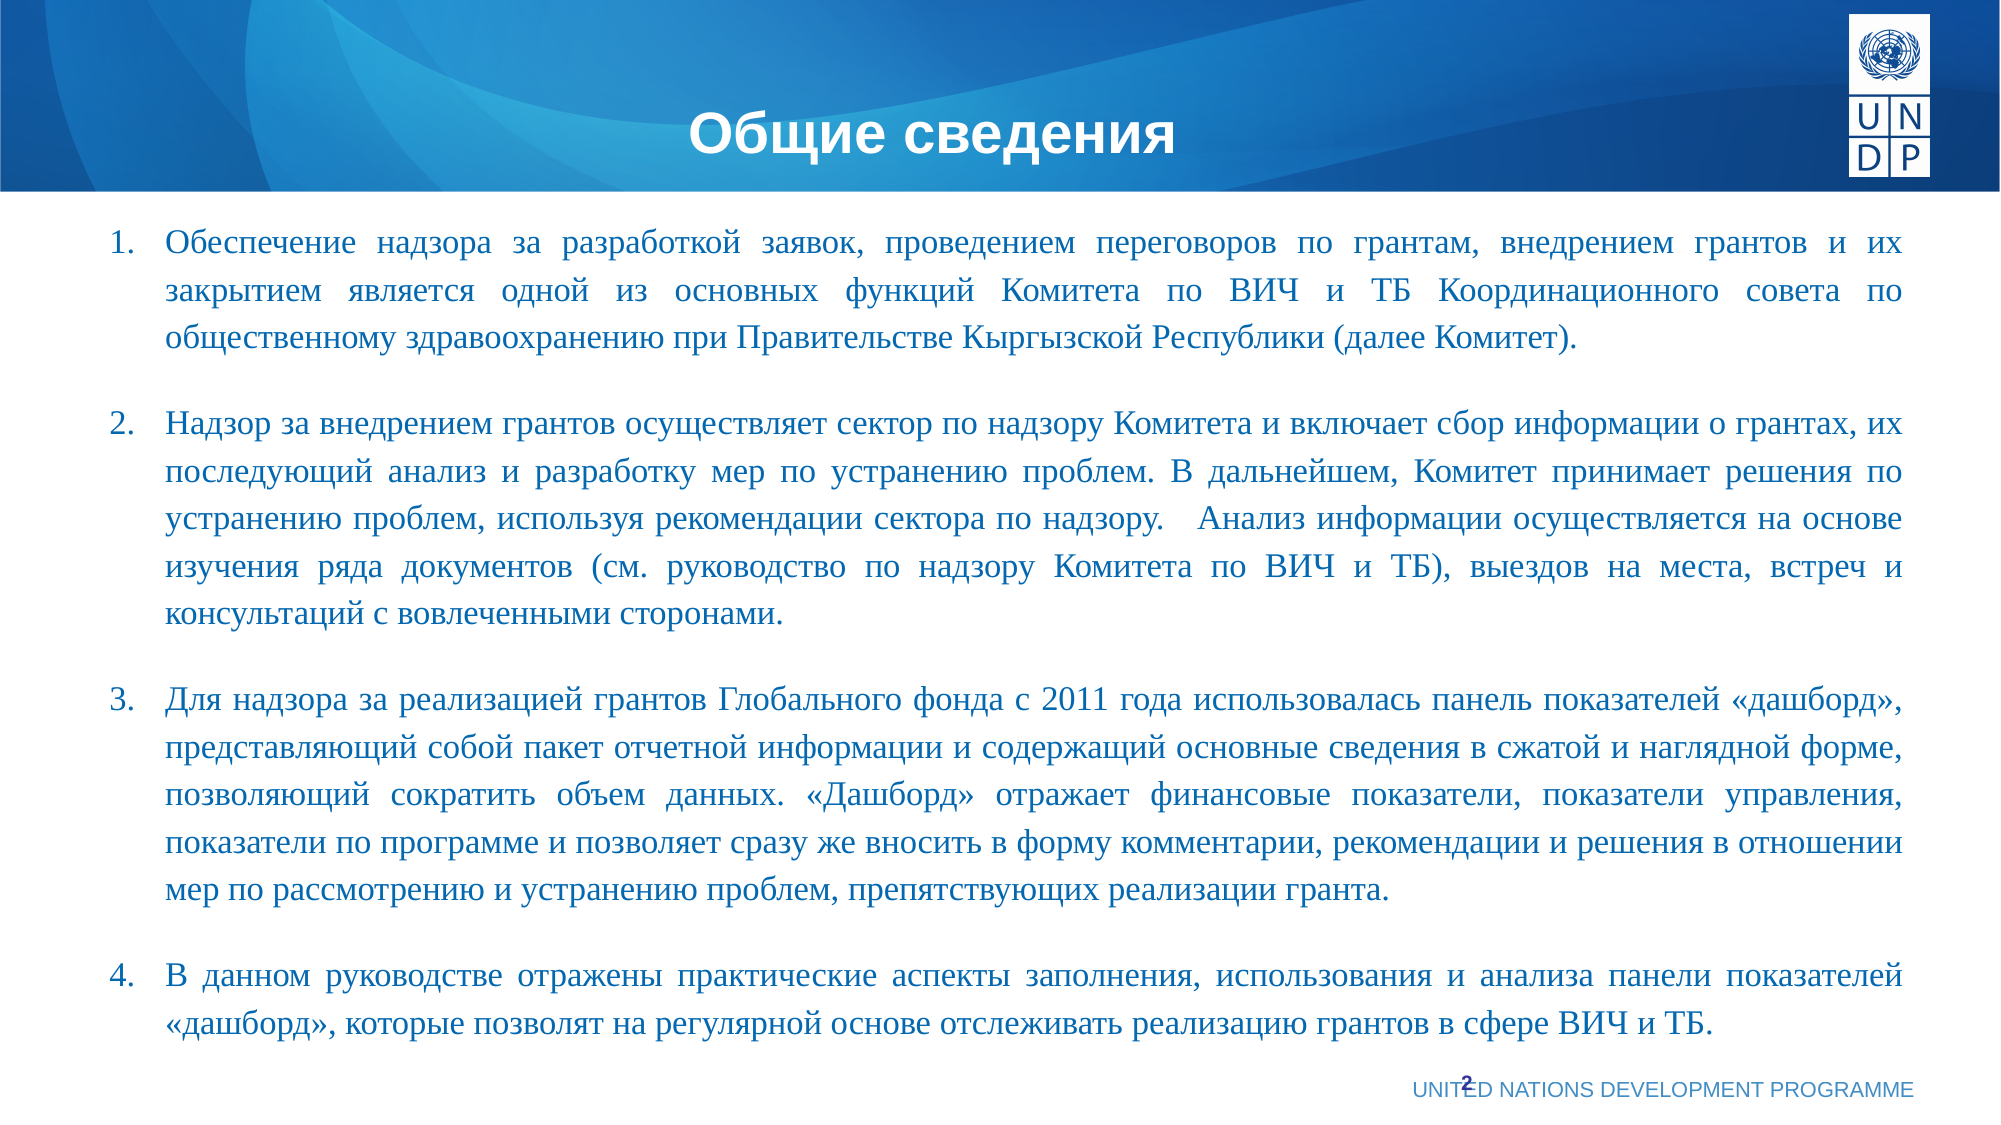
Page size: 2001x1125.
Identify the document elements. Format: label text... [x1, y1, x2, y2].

picture [0, 0, 2000, 192]
slide_number 2 [1137, 1063, 1488, 1103]
title Общие сведения [70, 40, 1796, 174]
list Обеспечение надзора за разработкой заявок, проведением переговоров по грантам, внедрением грантов и их закрытием является одной из основных функций Комитета по ВИЧ и ТБ Координационного совета по общественному здравоохранению при Правительстве Кыргызской Республики (далее Комитет). Надзор за внедрением грантов осуществляет сектор по надзору Комитета и включает сбор информации о грантах, их последующий анализ и разработку мер по устранению проблем. В дальнейшем, Комитет принимает решения по устранению проблем, используя рекомендации сектора по надзору. Анализ информации осуществляется на основе изучения ряда документов (см. руководство по надзору Комитета по ВИЧ и ТБ), выездов на места, встреч и консультаций с вовлеченными сторонами. Для надзора за реализацией грантов Глобального фонда с 2011 года использовалась панель показателей «дашборд», представляющий собой пакет отчетной информации и содержащий основные сведения в сжатой и наглядной форме, позволяющий сократить объем данных. «Дашборд» отражает финансовые показатели, показатели управления, показатели по программе и позволяет сразу же вносить в форму комментарии, рекомендации и решения в отношении мер по рассмотрению и устранению проблем, препятствующих реализации гранта. В данном руководстве отражены практические аспекты заполнения, использования и анализа панели показателей «дашборд», которые позволят на регулярной основе отслеживать реализацию грантов в сфере ВИЧ и ТБ. [94, 205, 1918, 1063]
